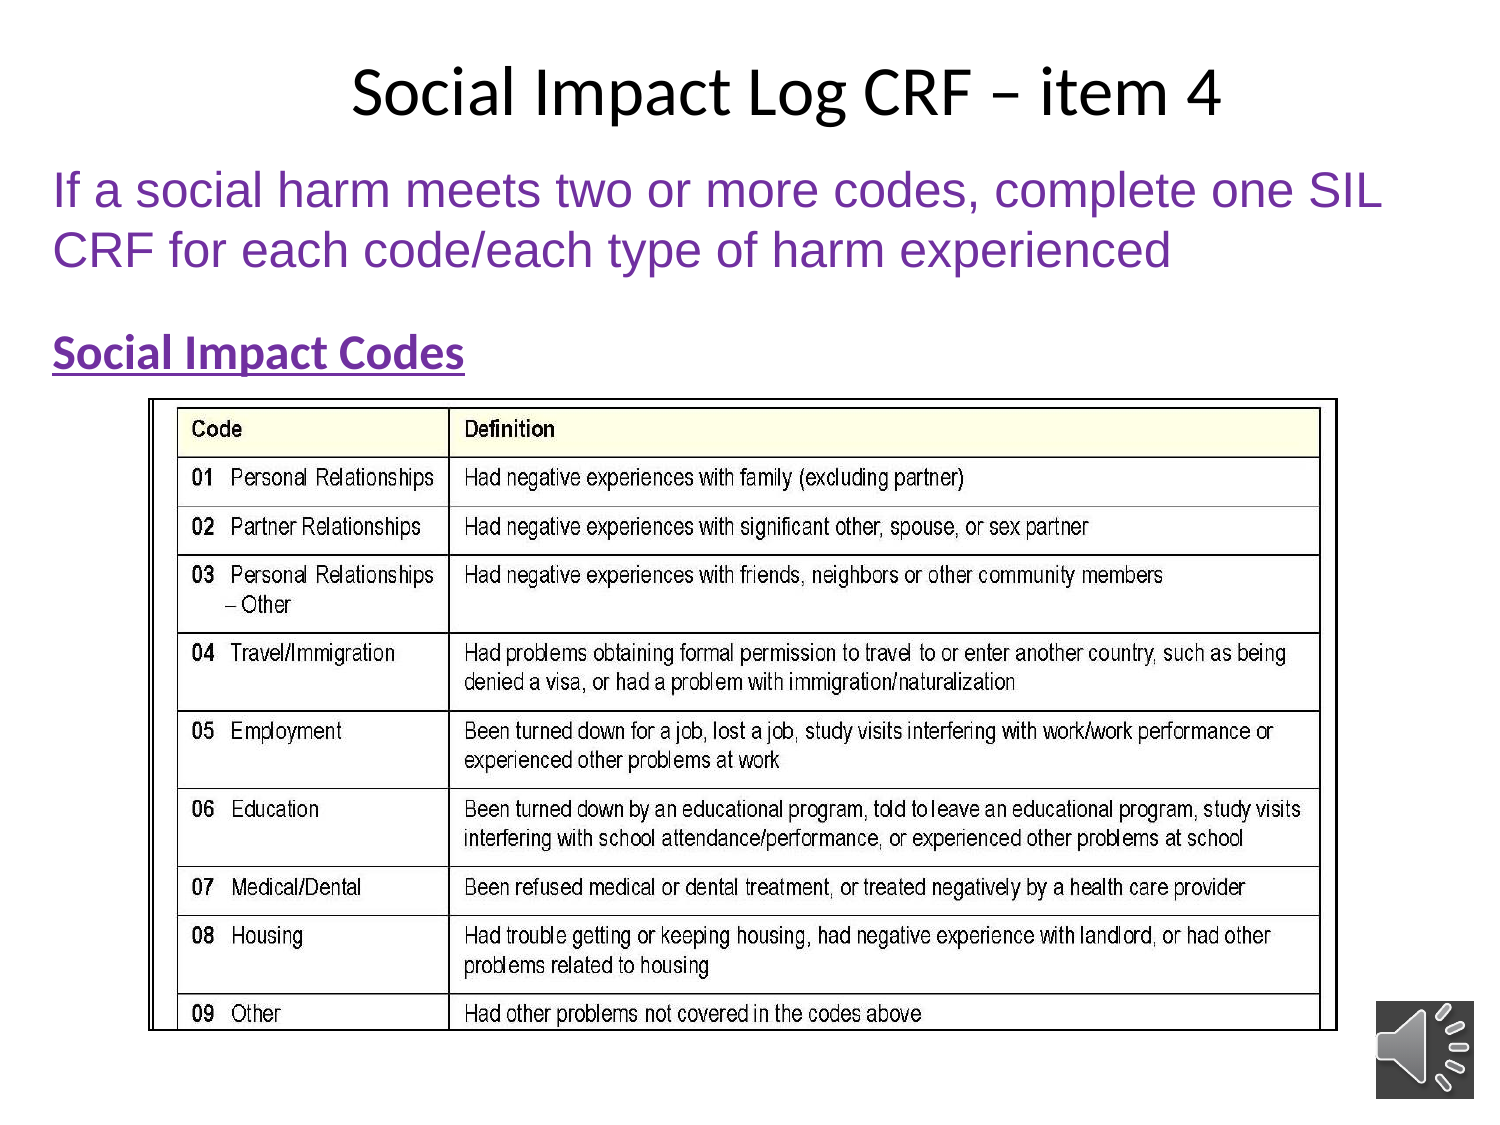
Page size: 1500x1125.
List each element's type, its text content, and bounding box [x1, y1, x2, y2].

title Social Impact Log CRF – item 4 [112, 37, 1463, 138]
picture [1374, 999, 1476, 1101]
text_box If a social harm meets two or more codes, complete one SIL CRF for each code/each type of harm experienced [37, 149, 1463, 285]
picture [149, 399, 1337, 1030]
text_box Social Impact Codes [37, 312, 588, 388]
